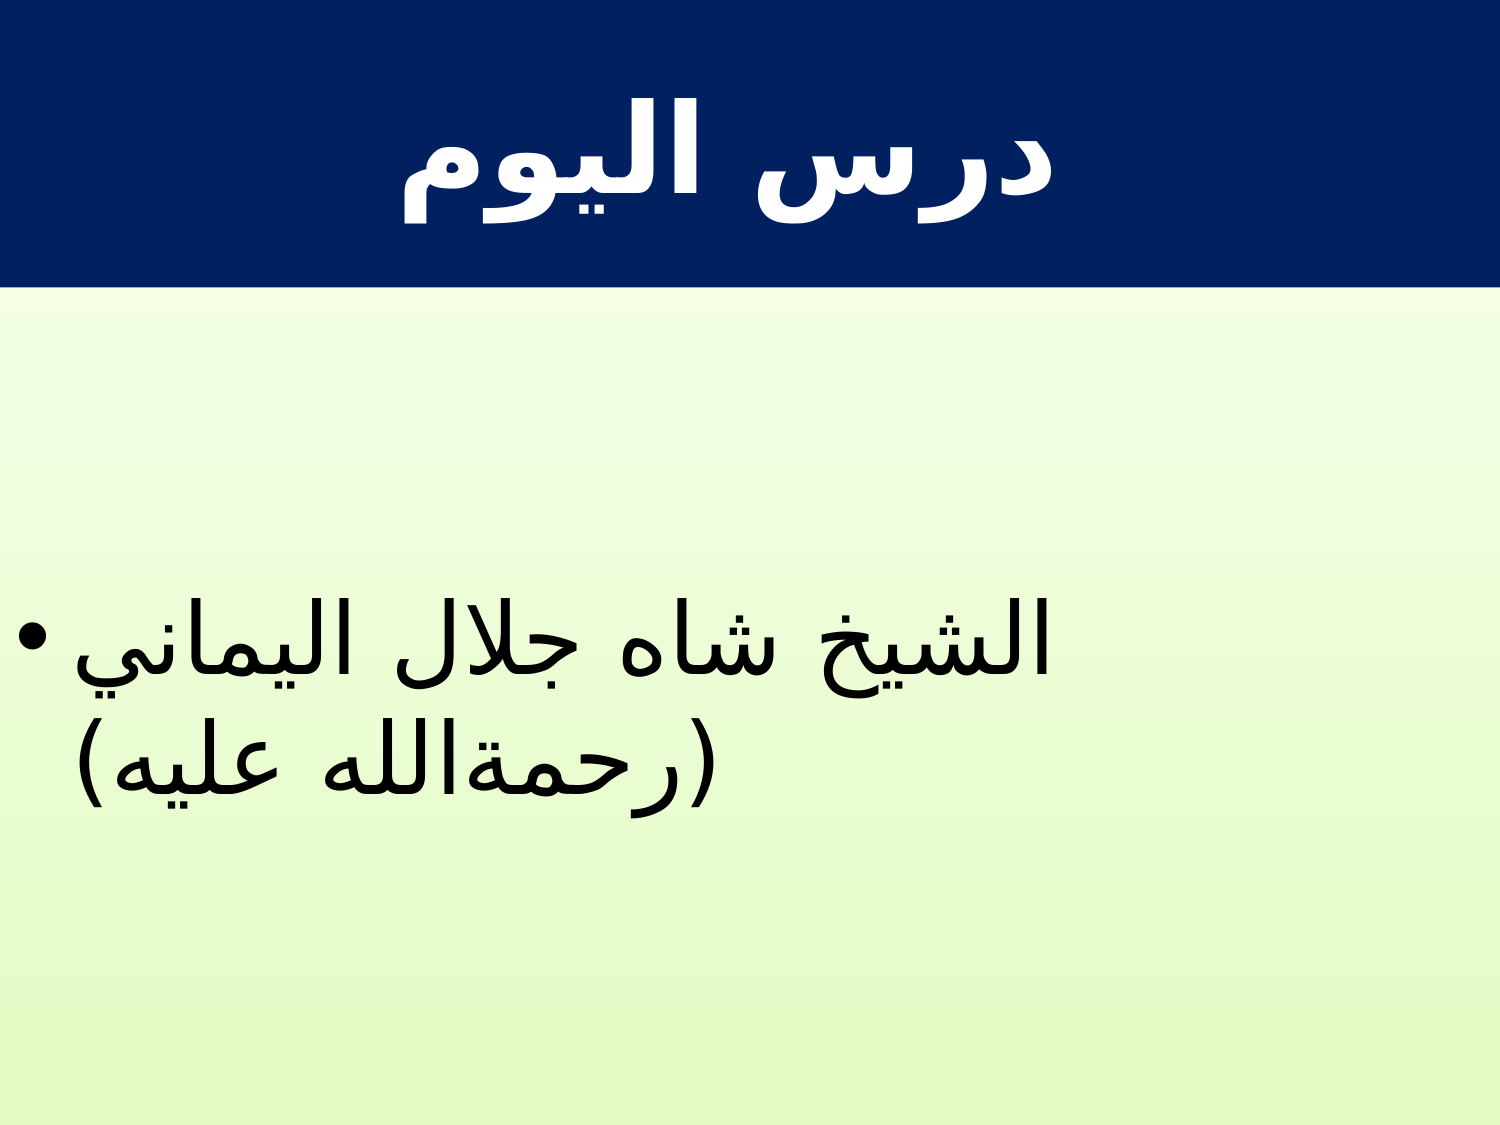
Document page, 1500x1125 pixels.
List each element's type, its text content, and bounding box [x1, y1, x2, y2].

list الشيخ شاه جلال اليماني (رحمةالله عليه) [0, 290, 1500, 1125]
text_box درس اليوم [0, 0, 1500, 290]
